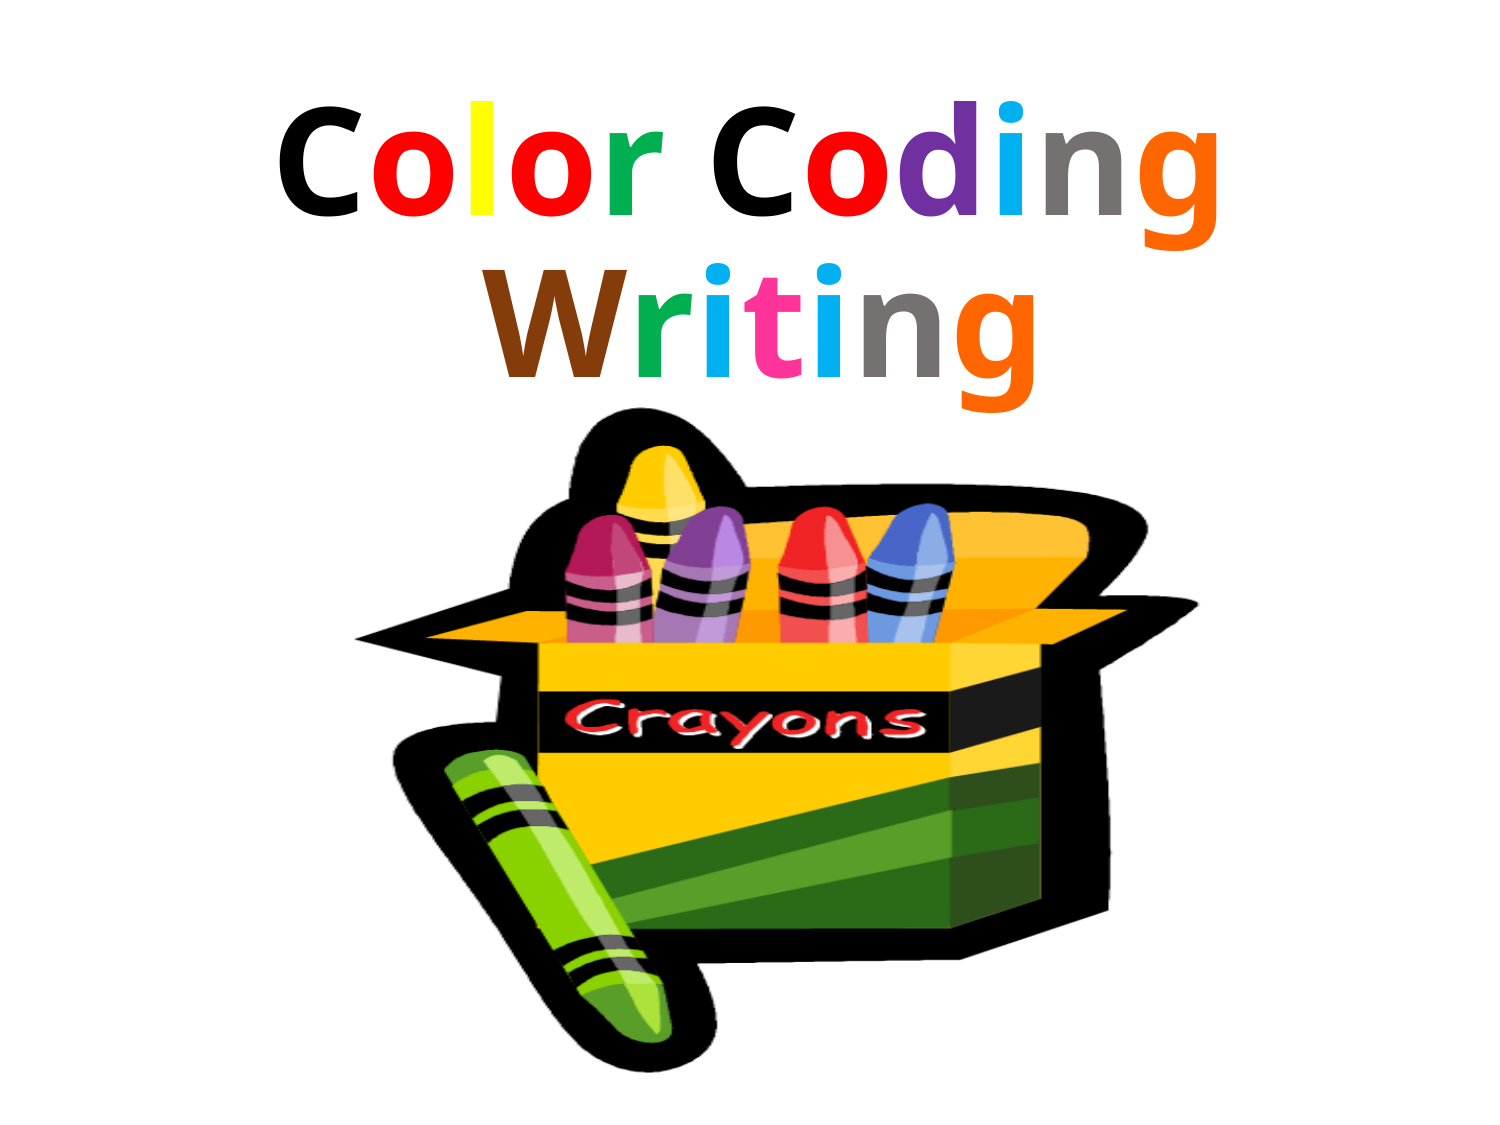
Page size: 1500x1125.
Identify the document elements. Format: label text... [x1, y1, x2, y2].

picture [354, 399, 1208, 1080]
list Color Coding Writing [103, 78, 1397, 1014]
